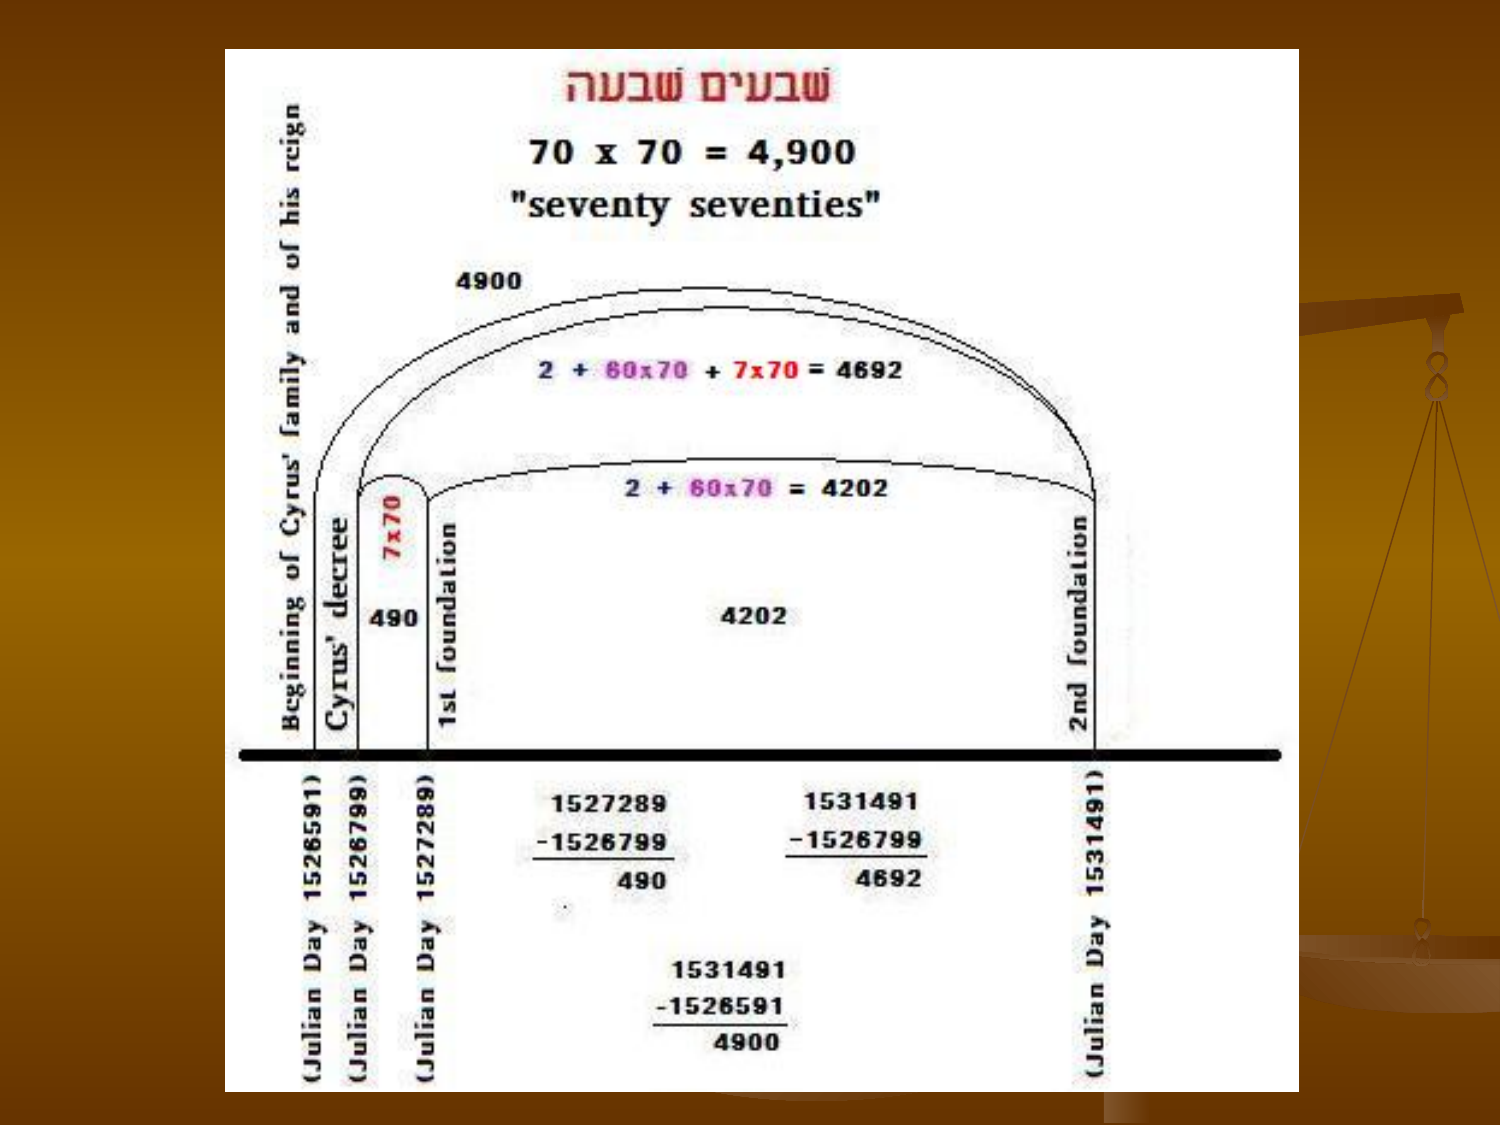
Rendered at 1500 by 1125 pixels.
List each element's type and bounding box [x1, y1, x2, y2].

picture [224, 49, 1299, 1093]
